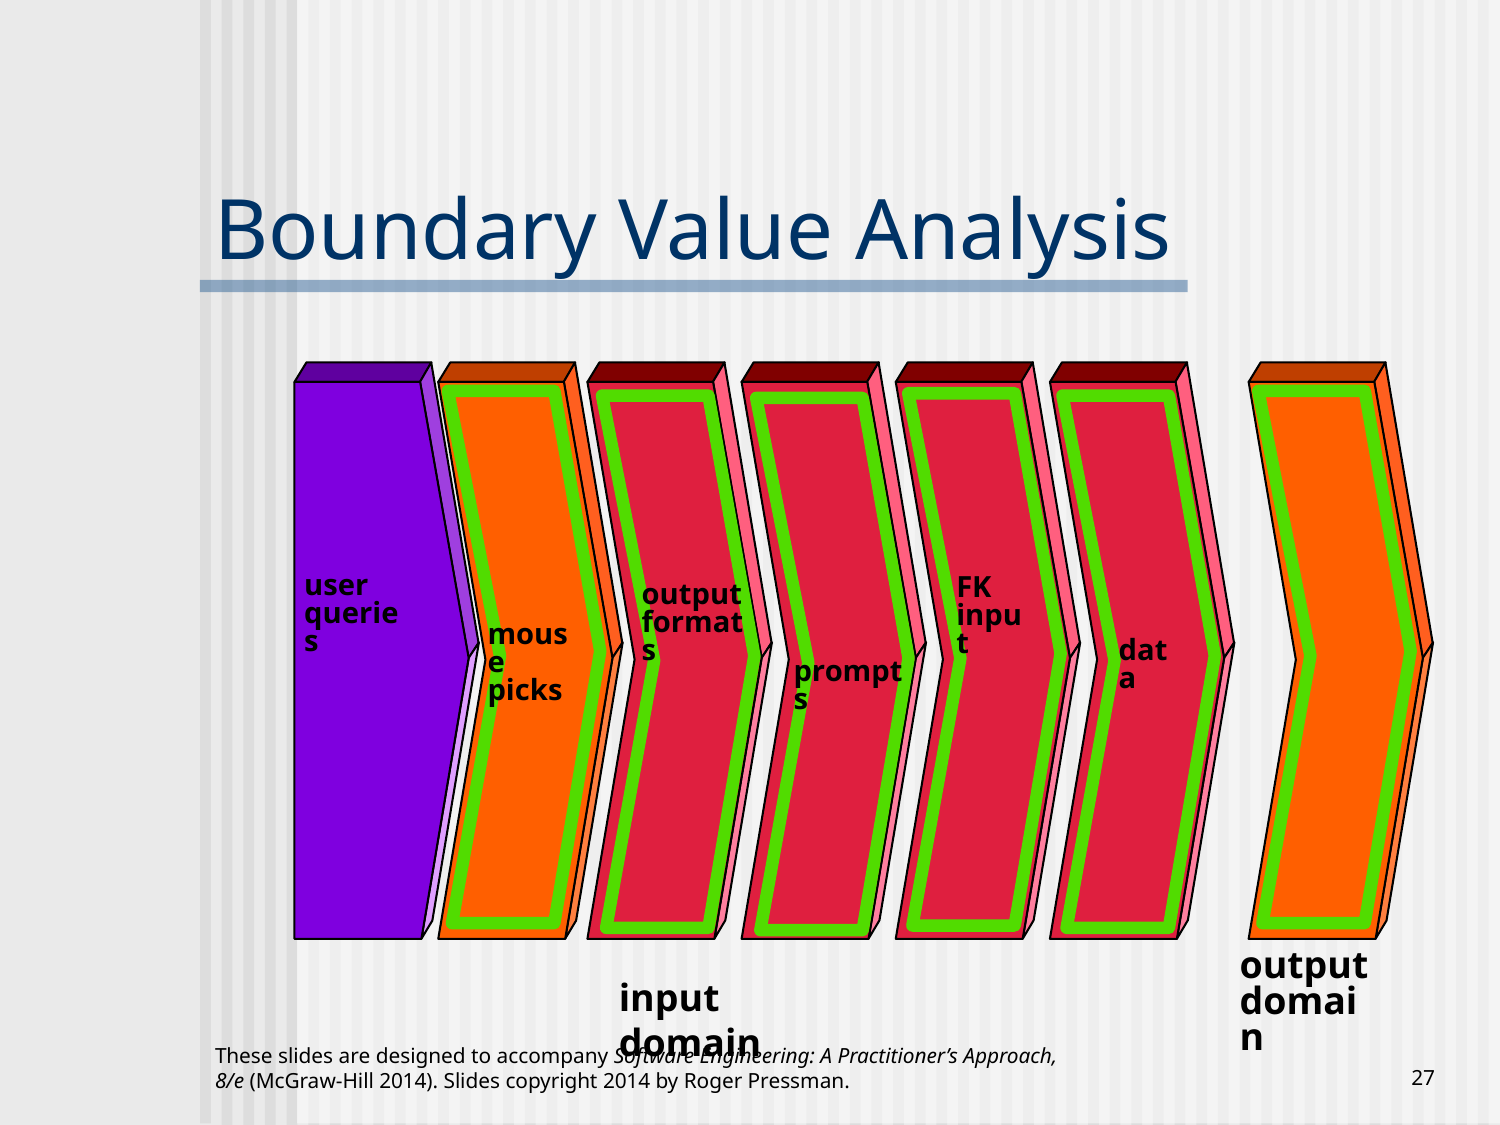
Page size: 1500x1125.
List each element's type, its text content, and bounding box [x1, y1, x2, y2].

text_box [625, 362, 739, 940]
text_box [294, 362, 435, 940]
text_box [1049, 362, 1235, 940]
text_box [1248, 362, 1434, 940]
text_box These slides are designed to accompany Software Engineering: A Practitioner’s Approach, 8/e (McGraw-Hill 2014). Slides copyright 2014 by Roger Pressman. [199, 1024, 1100, 1100]
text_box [895, 362, 1047, 940]
text_box output domain [1224, 942, 1388, 1029]
text_box ‹#› [1237, 1024, 1450, 1100]
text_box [741, 362, 893, 940]
title Boundary Value Analysis [200, 174, 1312, 277]
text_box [437, 362, 623, 940]
text_box input domain [603, 967, 869, 1027]
